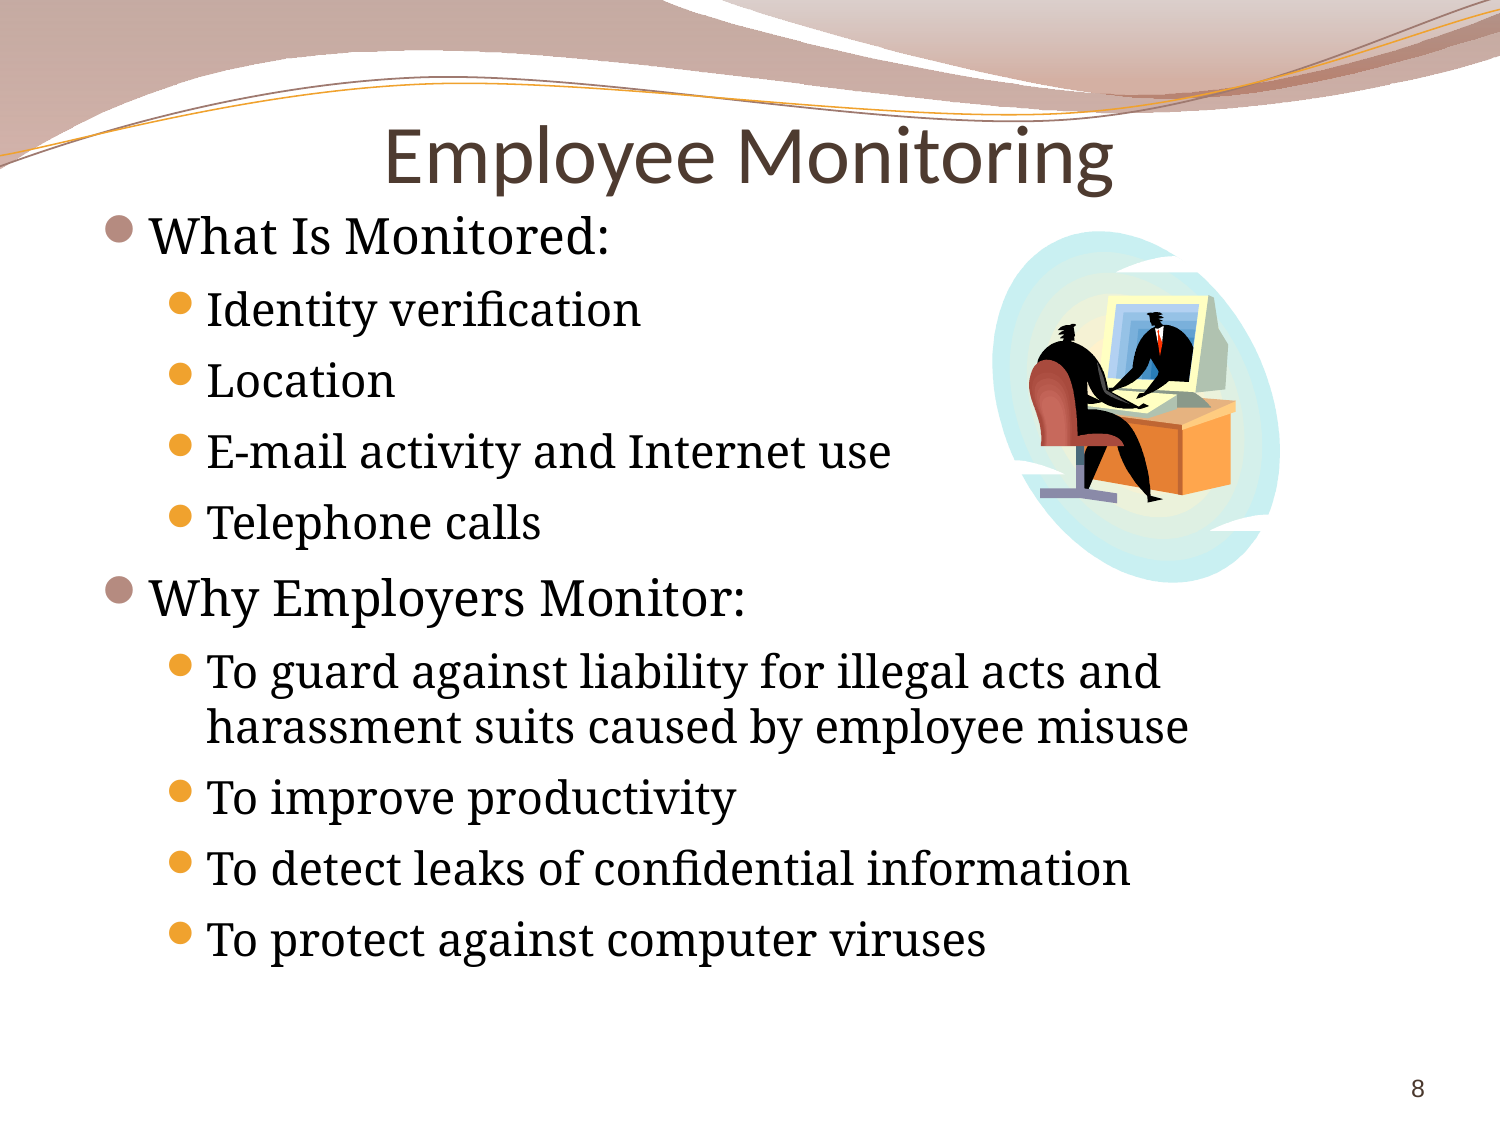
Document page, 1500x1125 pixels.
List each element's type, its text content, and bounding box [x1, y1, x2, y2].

picture [987, 226, 1286, 588]
title Employee Monitoring [74, 12, 1426, 201]
list What Is Monitored: Identity verification Location E-mail activity and Internet use Telephone calls Why Employers Monitor: To guard against liability for illegal acts and harassment suits caused by employee misuse To improve productivity To detect leaks of confidential information To protect against computer viruses [85, 197, 1426, 1038]
slide_number 8 [1299, 1042, 1425, 1103]
